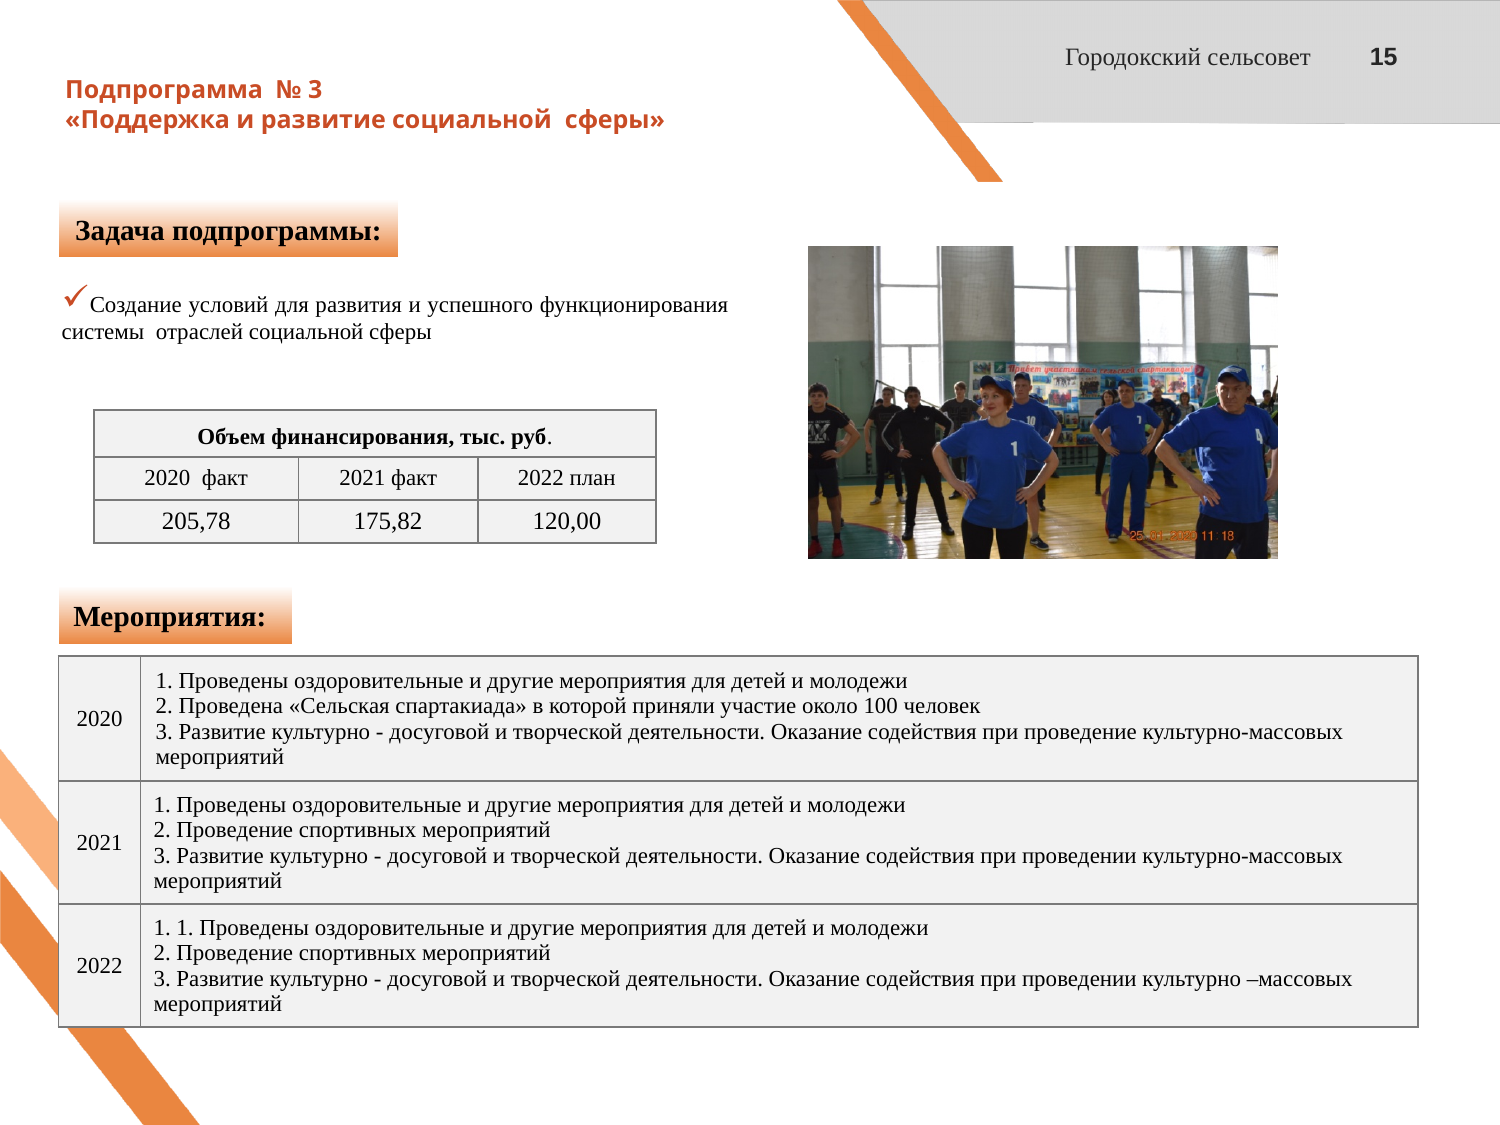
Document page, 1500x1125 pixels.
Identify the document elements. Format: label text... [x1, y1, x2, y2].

text_box Задача подпрограммы: [58, 199, 399, 258]
table_header 2020 [59, 657, 140, 780]
table_cell 120,00 [479, 501, 655, 542]
table_cell 2020 факт [95, 458, 298, 499]
table_cell 205,78 [95, 501, 298, 542]
table_cell 1. Проведены оздоровительные и другие мероприятия для детей и молодежи 2. Проведение спортивных мероприятий 3. Развитие культурно - досуговой и творческой деятельности. Оказание содействия при проведении культурно-массовых мероприятий [141, 782, 1417, 903]
table_cell 2021 [59, 782, 140, 903]
table_cell 2022 [59, 905, 140, 1026]
title Подпрограмма № 3 «Поддержка и развитие социальной сферы» [35, 54, 738, 154]
text_box Создание условий для развития и успешного функционирования системы отраслей социальной сферы [46, 281, 744, 352]
table_cell 2021 факт [299, 458, 477, 499]
table_header 1. Проведены оздоровительные и другие мероприятия для детей и молодежи 2. Проведена «Сельская спартакиада» в которой приняли участие около 100 человек 3. Развитие культурно - досуговой и творческой деятельности. Оказание содействия при проведение культурно-массовых мероприятий [141, 657, 1417, 780]
footer Городокский сельсовет [963, 28, 1326, 78]
table_cell 2022 план [479, 458, 655, 499]
picture [837, 0, 1500, 182]
table_cell 1. 1. Проведены оздоровительные и другие мероприятия для детей и молодежи 2. Проведение спортивных мероприятий 3. Развитие культурно - досуговой и творческой деятельности. Оказание содействия при проведении культурно –массовых мероприятий [141, 905, 1417, 1026]
text_box Мероприятия: [58, 585, 293, 645]
table_cell 175,82 [299, 501, 477, 542]
picture [808, 245, 1278, 559]
picture [0, 745, 200, 1125]
table_header Объем финансирования, тыс. руб. [95, 411, 655, 456]
slide_number 15 [1342, 28, 1425, 78]
